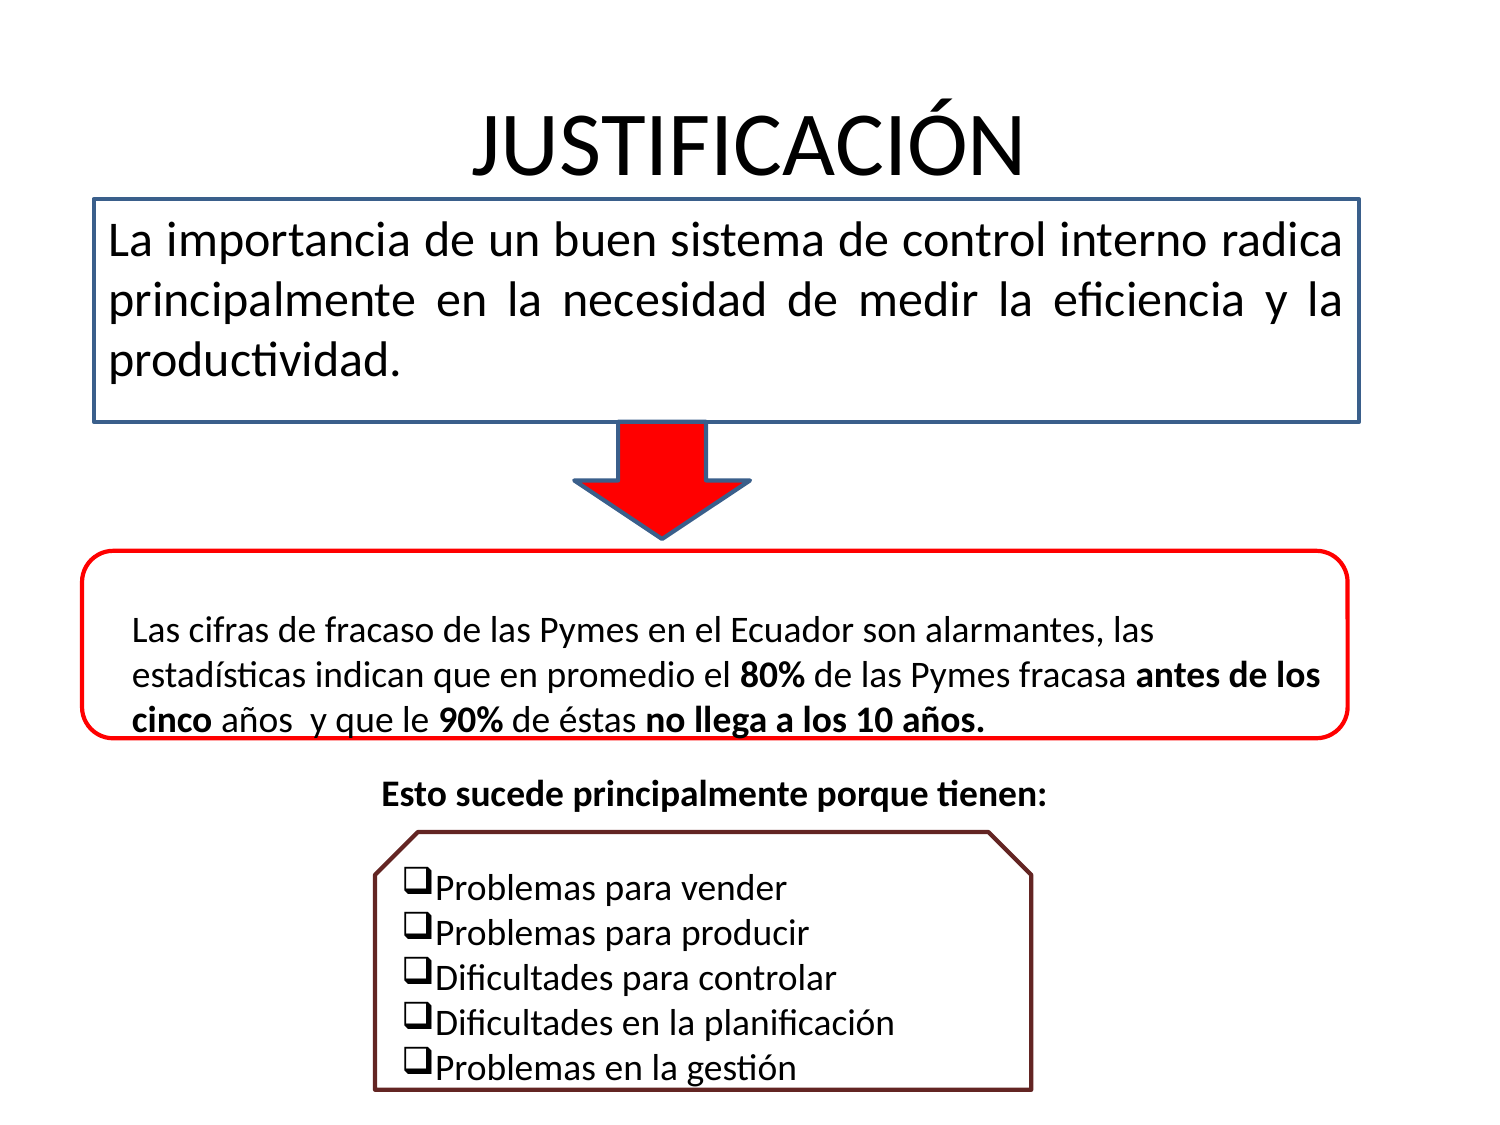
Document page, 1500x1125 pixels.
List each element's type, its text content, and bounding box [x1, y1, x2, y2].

text_box [92, 233, 1361, 424]
text_box Problemas para vender Problemas para producir Dificultades para controlar Dificultades en la planificación Problemas en la gestión [386, 855, 1008, 1096]
text_box [391, 829, 1034, 1092]
text_box [572, 419, 753, 541]
title JUSTIFICACIÓN [75, 45, 1425, 233]
text_box [372, 860, 386, 1092]
text_box Esto sucede principalmente porque tienen: [292, 761, 1137, 822]
text_box Las cifras de fracaso de las Pymes en el Ecuador son alarmantes, las estadísticas indican que en promedio el 80% de las Pymes fracasa antes de los cinco años y que le 90% de éstas no llega a los 10 años. [117, 597, 1348, 748]
text_box La importancia de un buen sistema de control interno radica principalmente en la necesidad de medir la eficiencia y la productividad. [93, 199, 1360, 394]
text_box [79, 548, 1350, 741]
